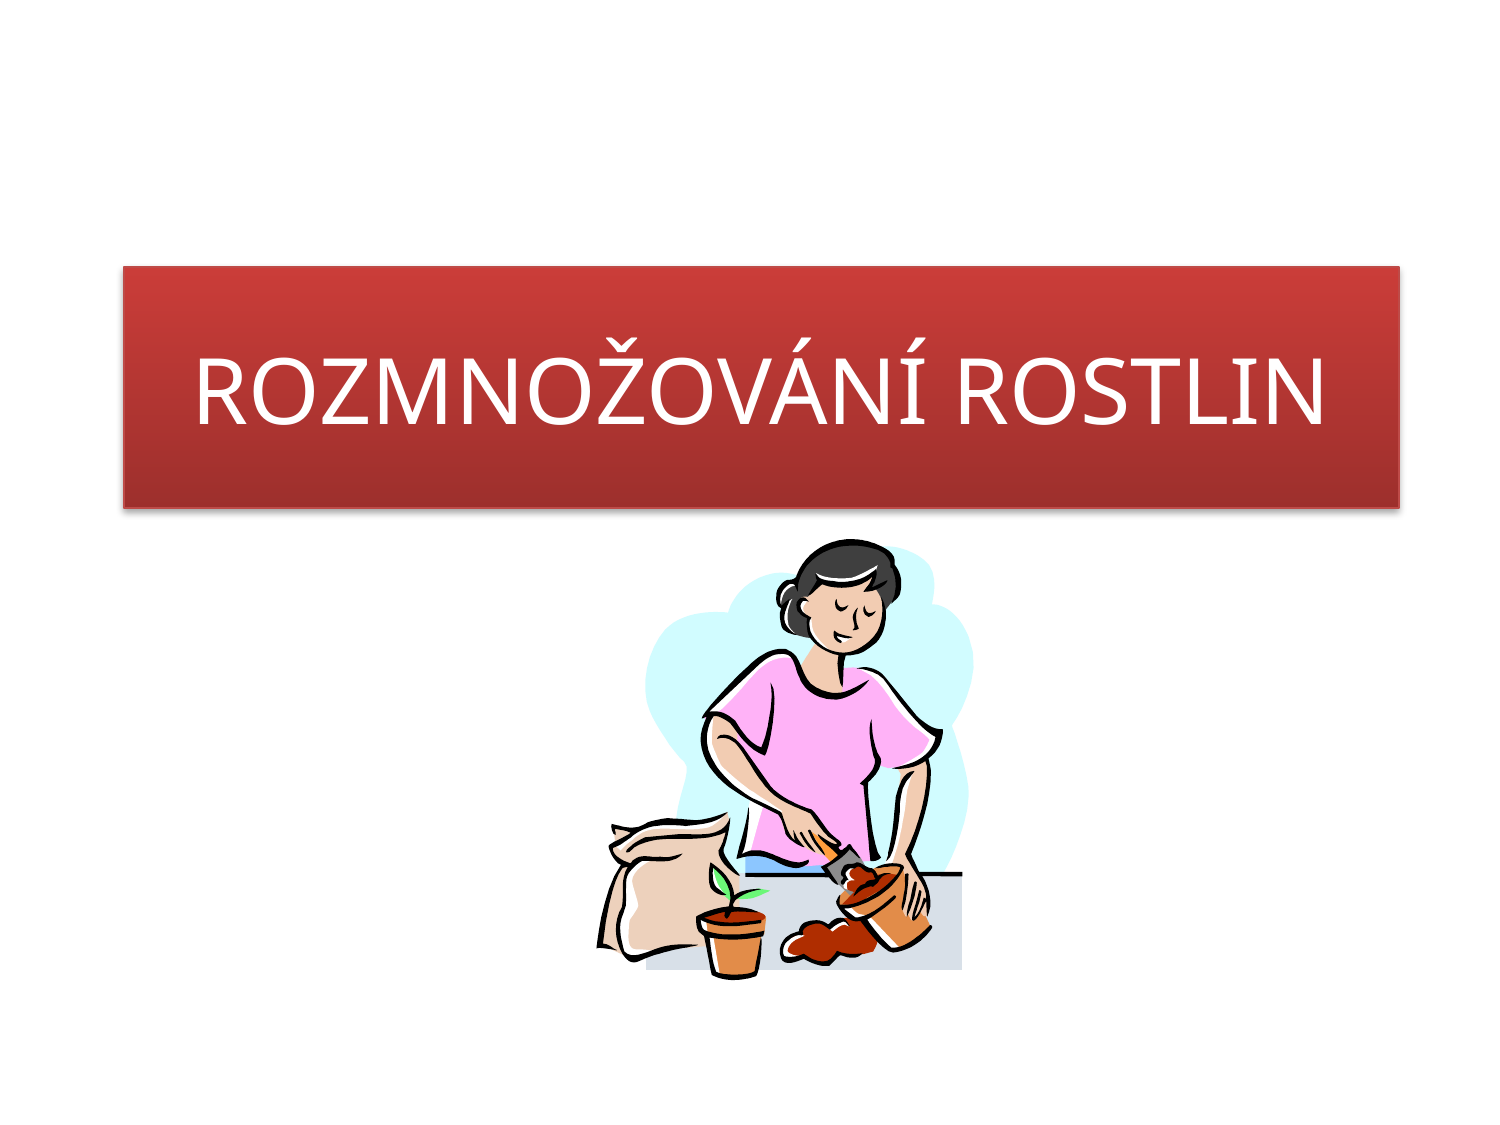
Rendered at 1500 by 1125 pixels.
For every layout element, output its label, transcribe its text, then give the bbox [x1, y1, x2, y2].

title ROZMNOŽOVÁNÍ ROSTLIN [123, 266, 1400, 509]
picture [596, 538, 987, 981]
